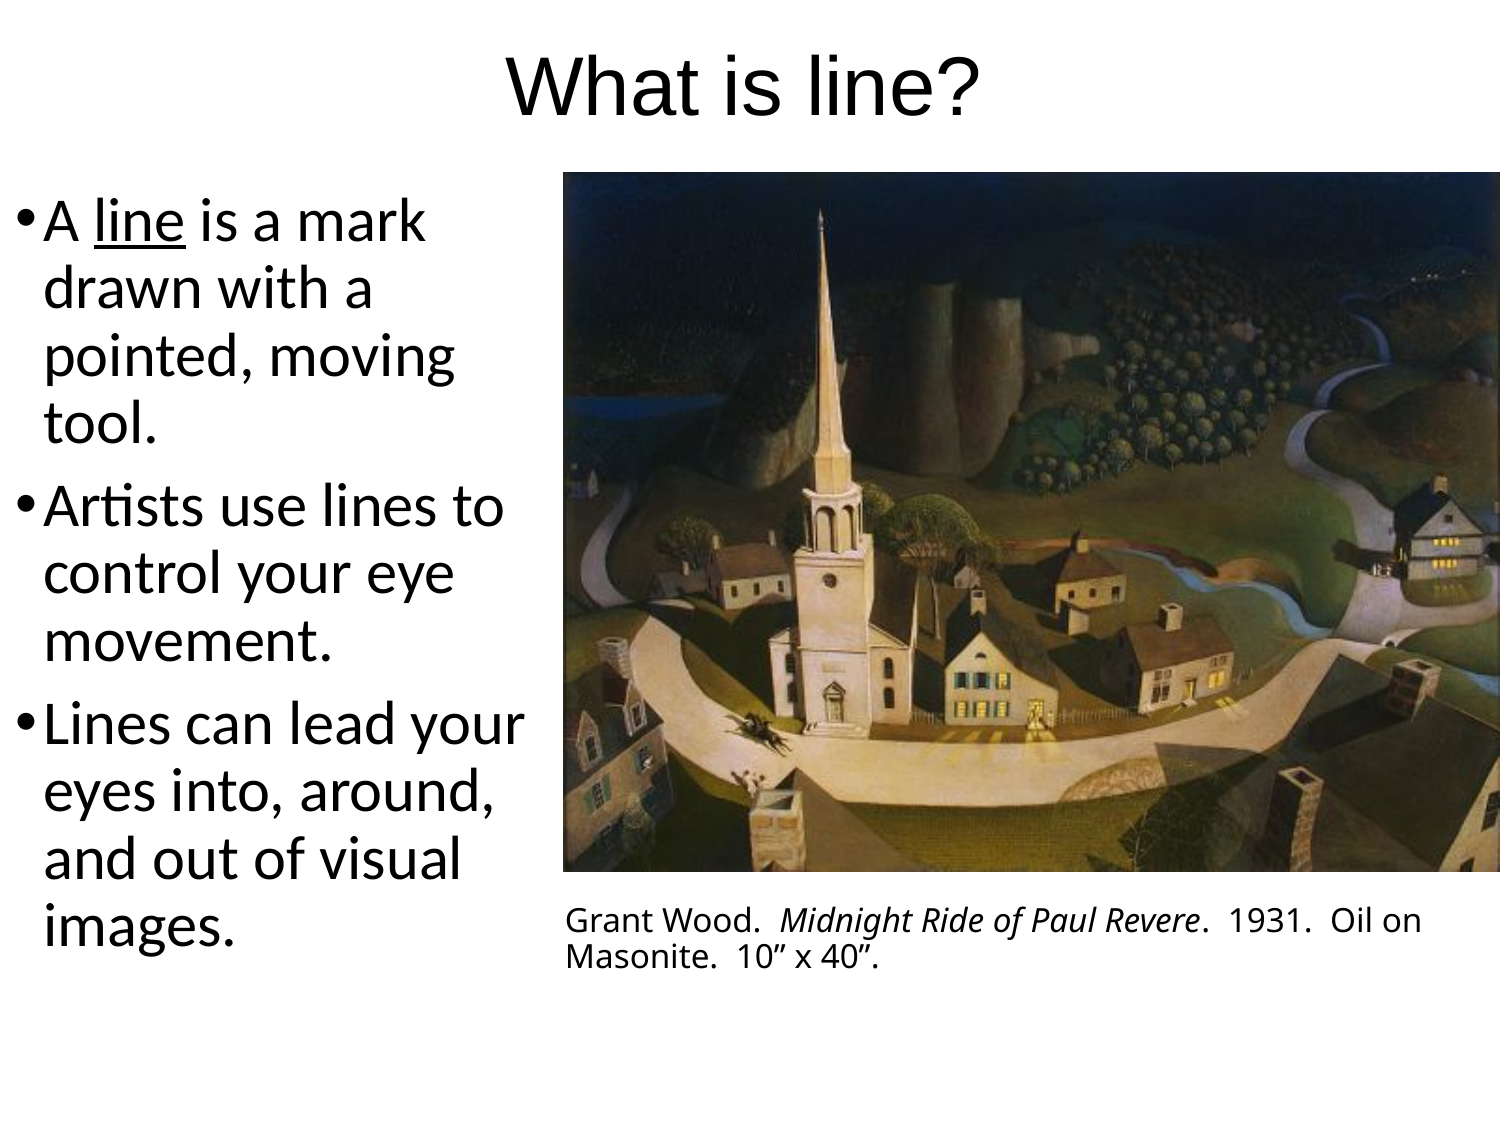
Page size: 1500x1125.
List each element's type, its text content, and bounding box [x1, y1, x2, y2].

picture [563, 172, 1500, 872]
title What is line? [96, 37, 1391, 141]
list A line is a mark drawn with a pointed, moving tool. Artists use lines to control your eye movement. Lines can lead your eyes into, around, and out of visual images. [0, 179, 564, 1088]
text_box Grant Wood. Midnight Ride of Paul Revere. 1931. Oil on Masonite. 10” x 40”. [549, 879, 1500, 1000]
